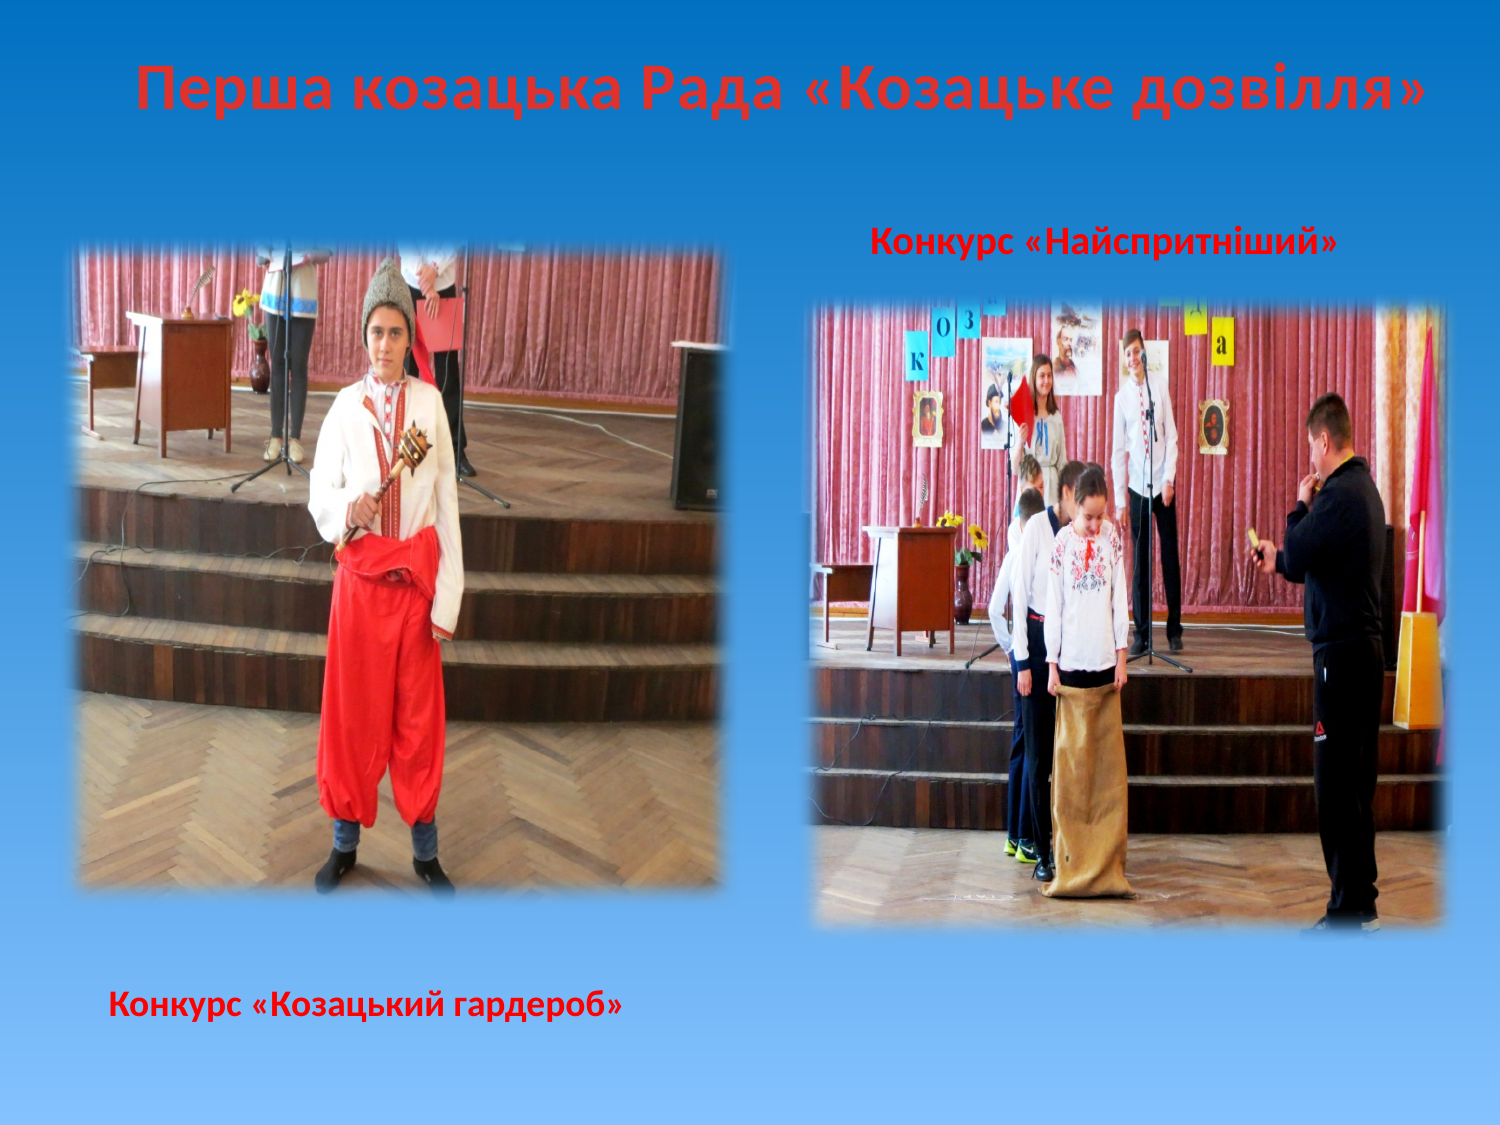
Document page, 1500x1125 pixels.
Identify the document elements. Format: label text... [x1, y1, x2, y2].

list Конкурс «Козацький гардероб» [93, 949, 692, 1032]
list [796, 292, 1459, 943]
text_box Перша козацька Рада «Козацьке дозвілля» [87, 35, 1450, 130]
list Конкурс «Найспритніший» [855, 175, 1405, 271]
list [58, 234, 739, 908]
